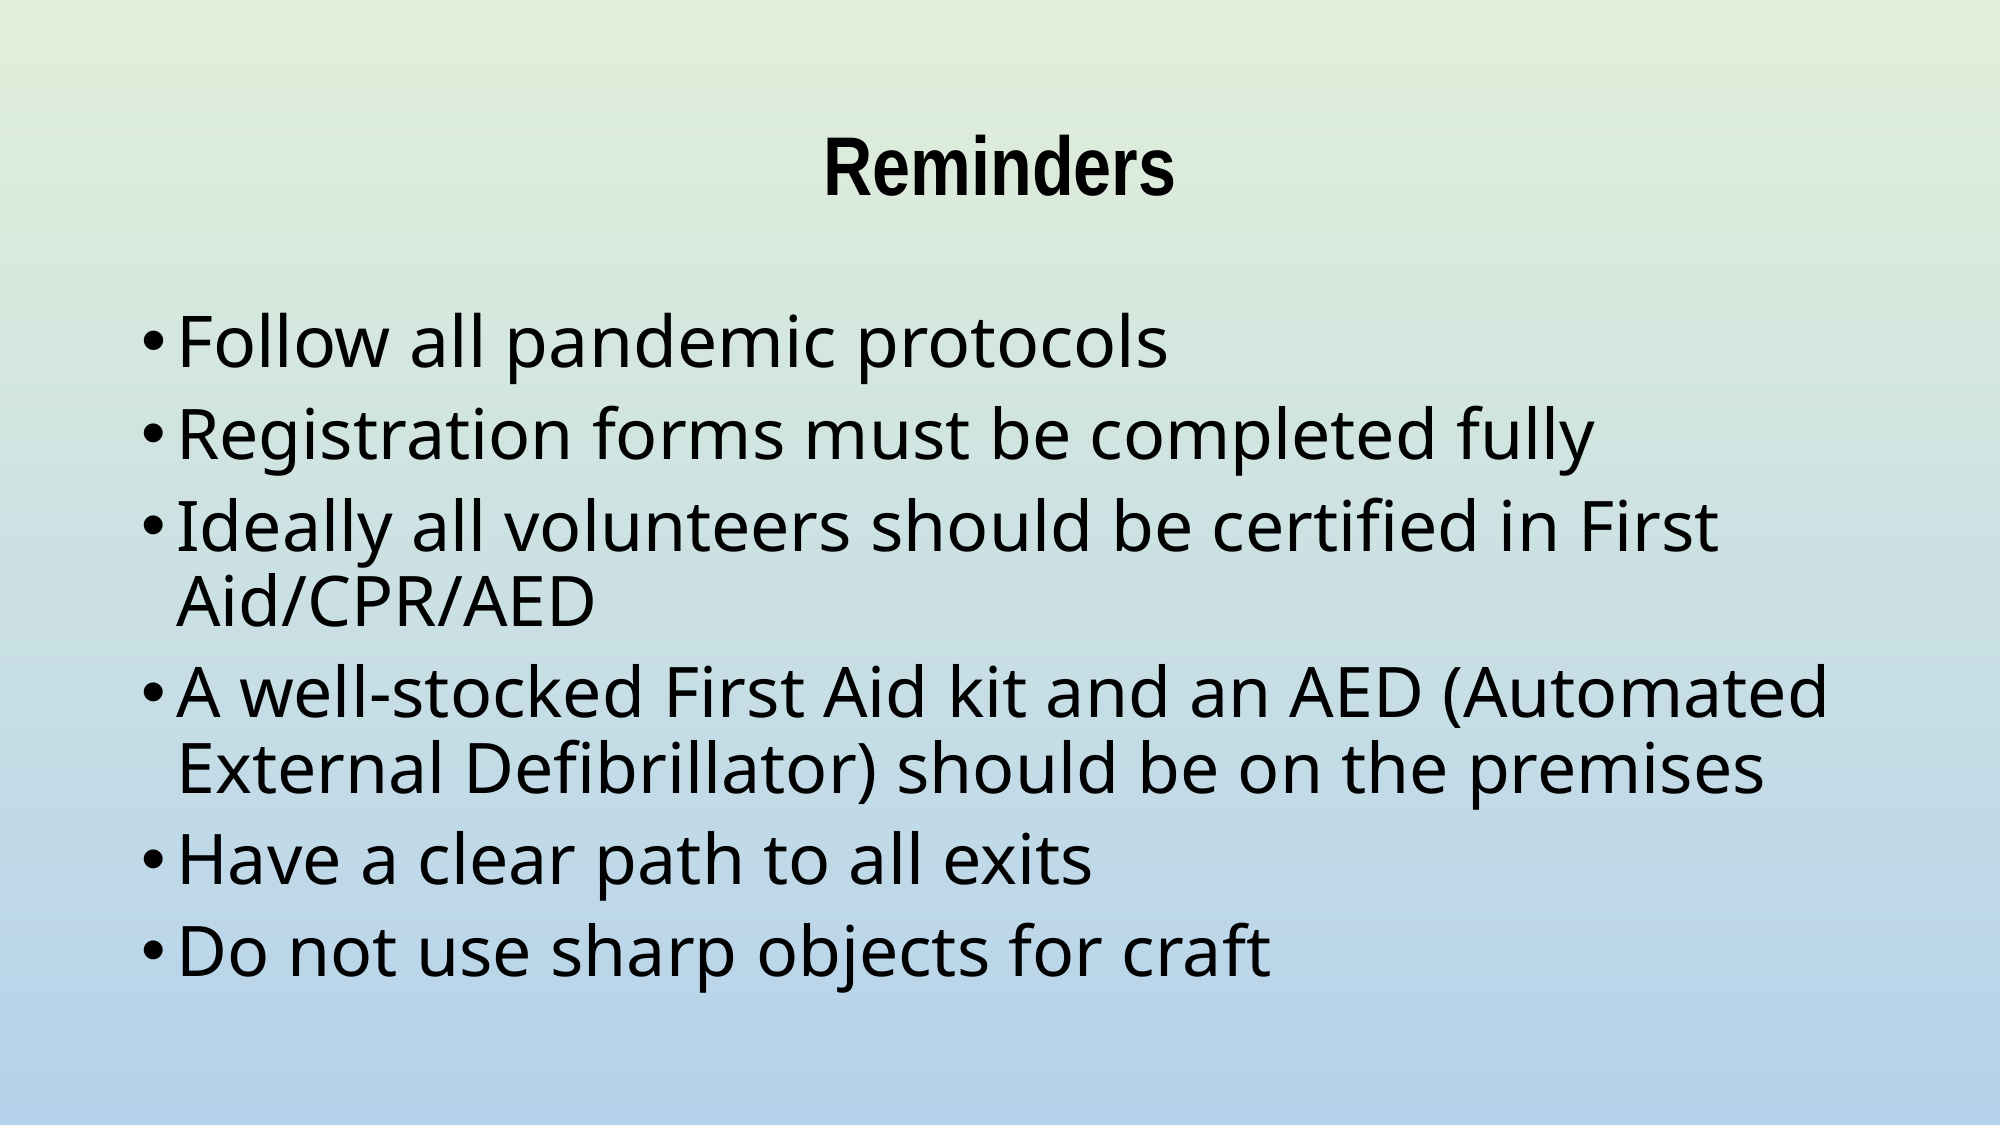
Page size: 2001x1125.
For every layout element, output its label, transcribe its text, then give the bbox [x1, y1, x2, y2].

title Reminders [137, 59, 1863, 278]
list Follow all pandemic protocols Registration forms must be completed fully Ideally all volunteers should be certified in First Aid/CPR/AED A well-stocked First Aid kit and an AED (Automated External Defibrillator) should be on the premises Have a clear path to all exits Do not use sharp objects for craft [126, 298, 1852, 1012]
